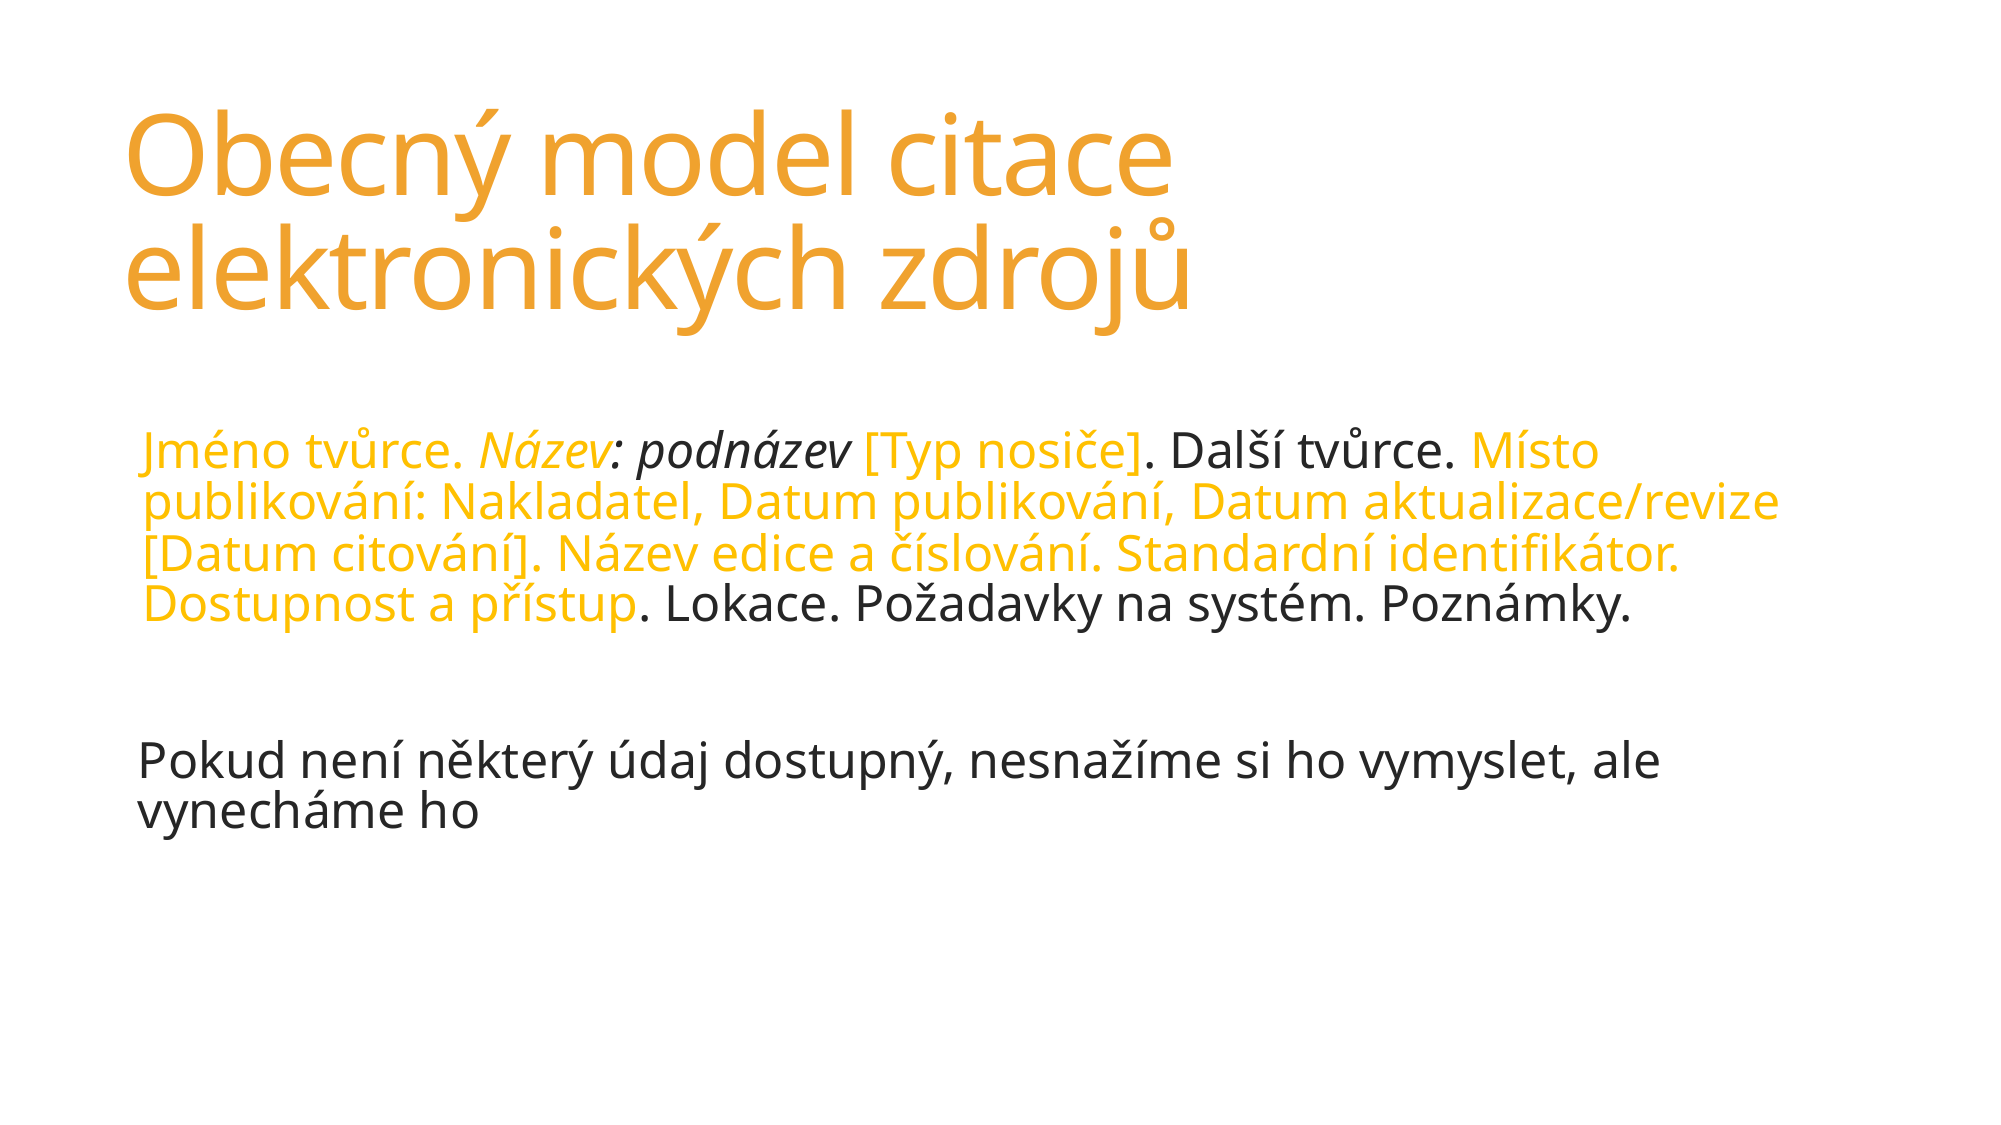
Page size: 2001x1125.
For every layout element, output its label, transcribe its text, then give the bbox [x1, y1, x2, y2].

title Obecný model citace elektronických zdrojů [107, 81, 1875, 354]
list Jméno tvůrce. Název: podnázev [Typ nosiče]. Další tvůrce. Místo publikování: Nakladatel, Datum publikování, Datum aktualizace/revize [Datum citování]. Název edice a číslování. Standardní identifikátor. Dostupnost a přístup. Lokace. Požadavky na systém. Poznámky. Pokud není některý údaj dostupný, nesnažíme si ho vymyslet, ale vynecháme ho [107, 420, 1872, 1039]
